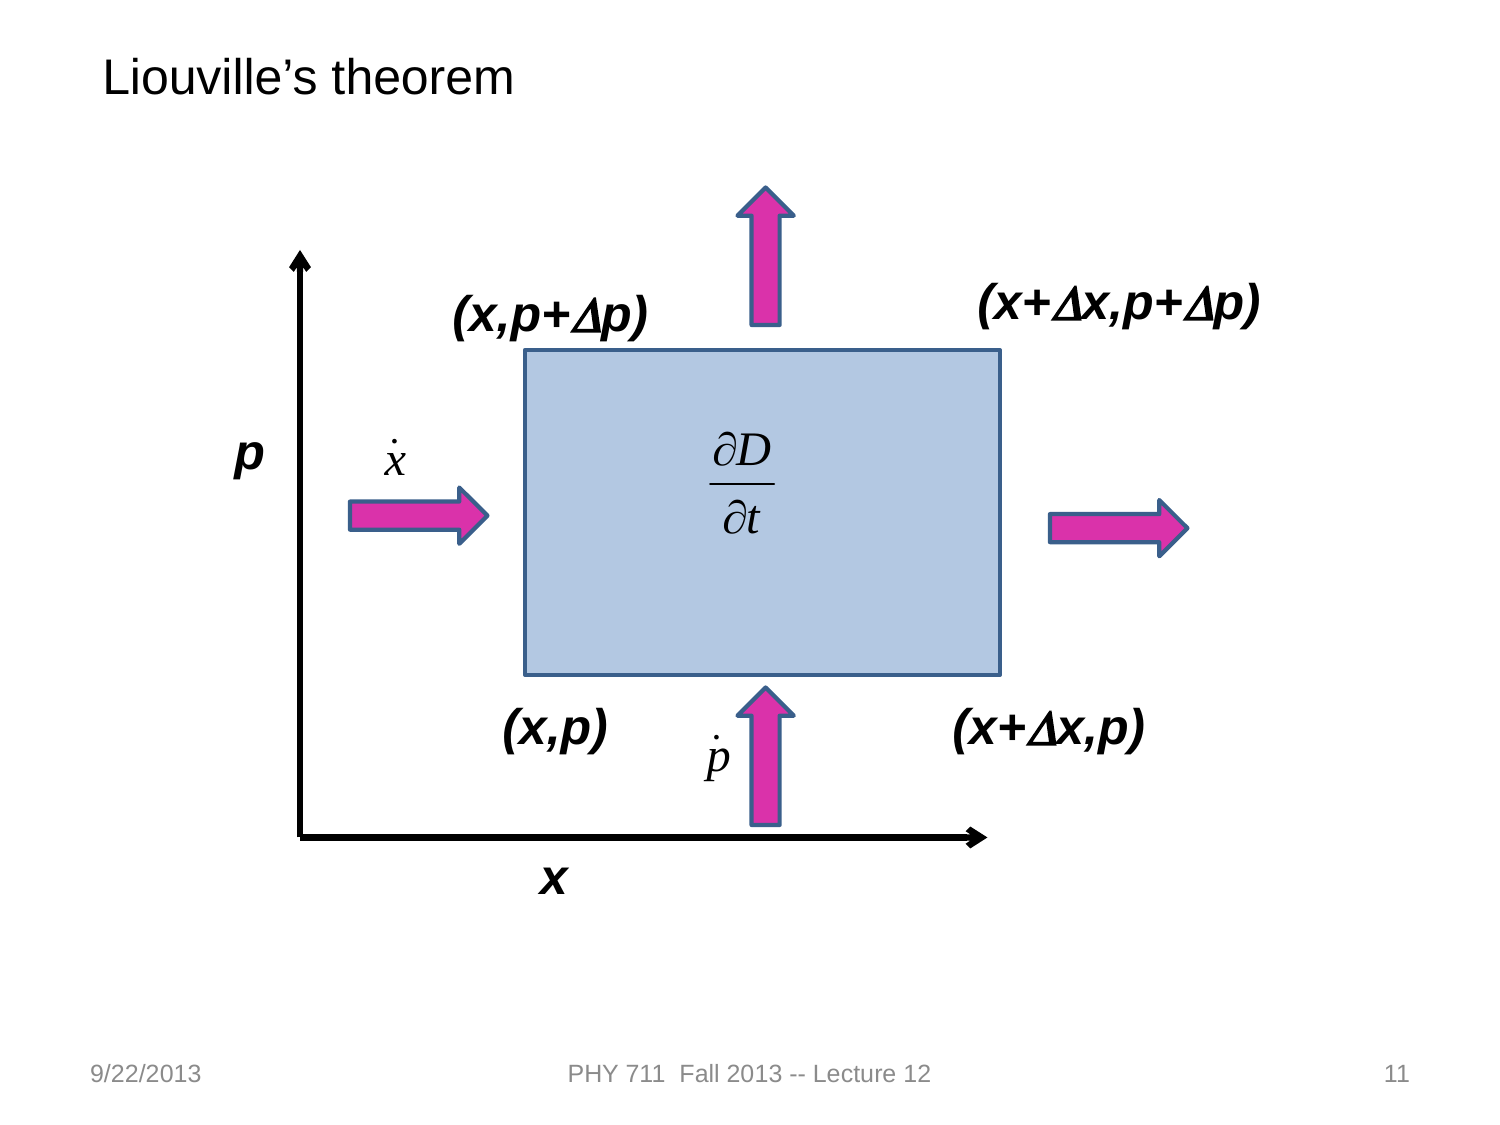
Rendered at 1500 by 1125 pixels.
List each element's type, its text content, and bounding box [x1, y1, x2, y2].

slide_number 11 [1074, 1042, 1425, 1103]
text_box [1047, 498, 1190, 559]
text_box (x+Dx,p) [937, 687, 1225, 763]
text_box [692, 727, 742, 792]
text_box [735, 185, 796, 328]
text_box x [524, 846, 738, 913]
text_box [701, 419, 784, 545]
text_box [735, 685, 796, 828]
text_box [347, 485, 490, 546]
text_box (x,p) [487, 687, 625, 763]
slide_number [75, 1042, 425, 1103]
text_box p [304, 412, 432, 488]
text_box [523, 348, 1002, 677]
footer PHY 711 Fall 2013 -- Lecture 12 [512, 1042, 988, 1103]
text_box Liouville’s theorem [87, 37, 1438, 113]
text_box (x+Dx,p+Dp) [962, 262, 1300, 338]
text_box p [219, 412, 295, 488]
text_box (x,p+Dp) [437, 274, 775, 349]
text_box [374, 431, 416, 488]
